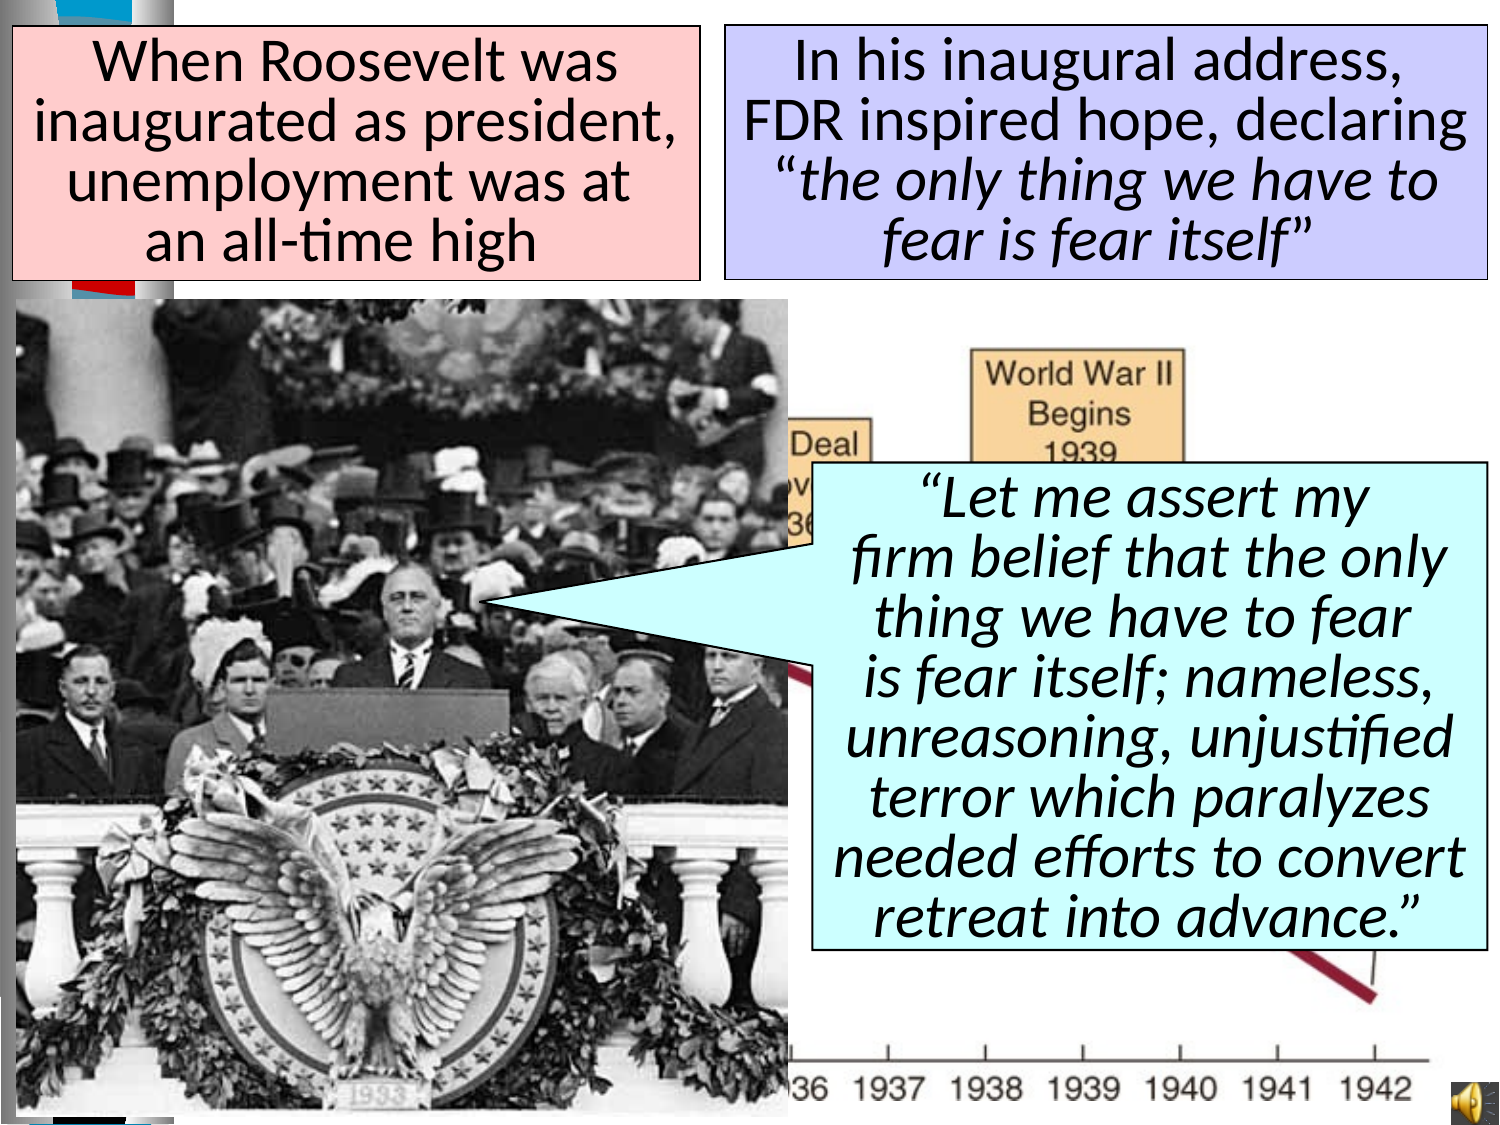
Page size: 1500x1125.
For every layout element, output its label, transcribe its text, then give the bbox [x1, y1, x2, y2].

text_box When Roosevelt was inaugurated as president, unemployment was at an all-time high [12, 26, 700, 281]
picture [1449, 1080, 1500, 1125]
text_box In his inaugural address, FDR inspired hope, declaring “the only thing we have to fear is fear itself” [724, 24, 1488, 280]
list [792, 317, 1488, 1113]
picture [16, 299, 788, 1117]
